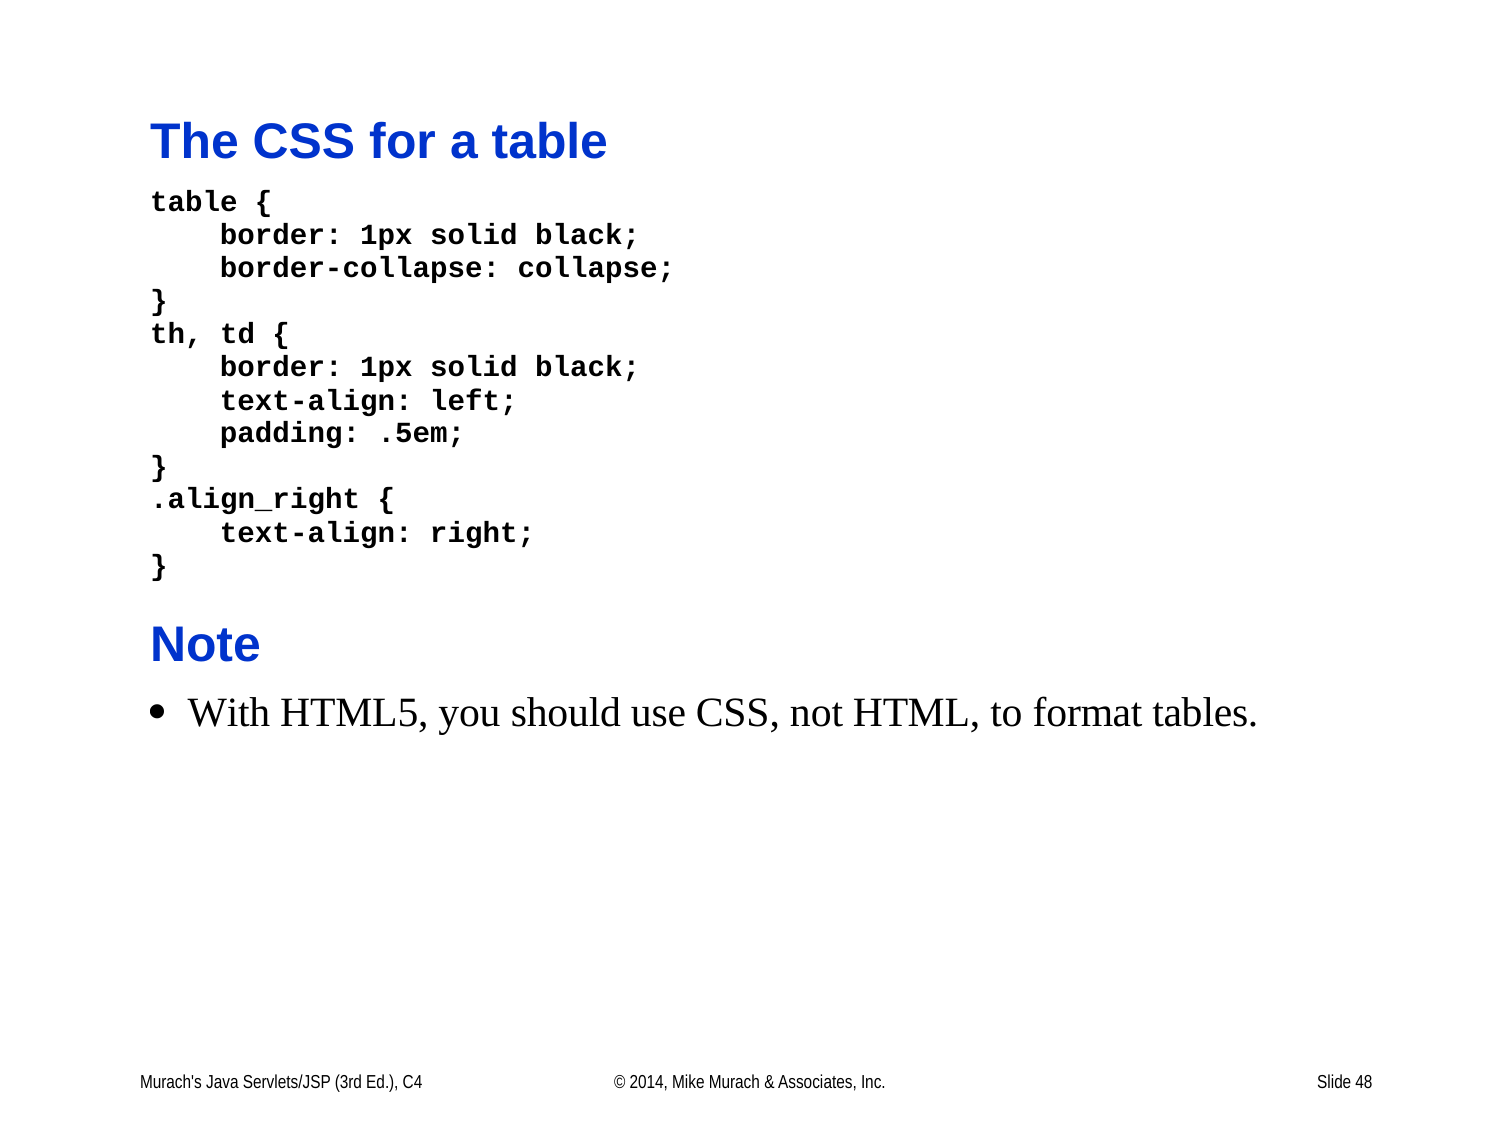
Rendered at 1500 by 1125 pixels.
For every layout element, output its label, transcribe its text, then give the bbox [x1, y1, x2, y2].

slide_number Murach's Java Servlets/JSP (3rd Ed.), C4 [125, 1025, 450, 1100]
footer © 2014, Mike Murach & Associates, Inc. [474, 1025, 1025, 1100]
slide_number Slide 48 [1074, 1025, 1388, 1100]
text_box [149, 187, 1348, 743]
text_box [149, 112, 1348, 183]
